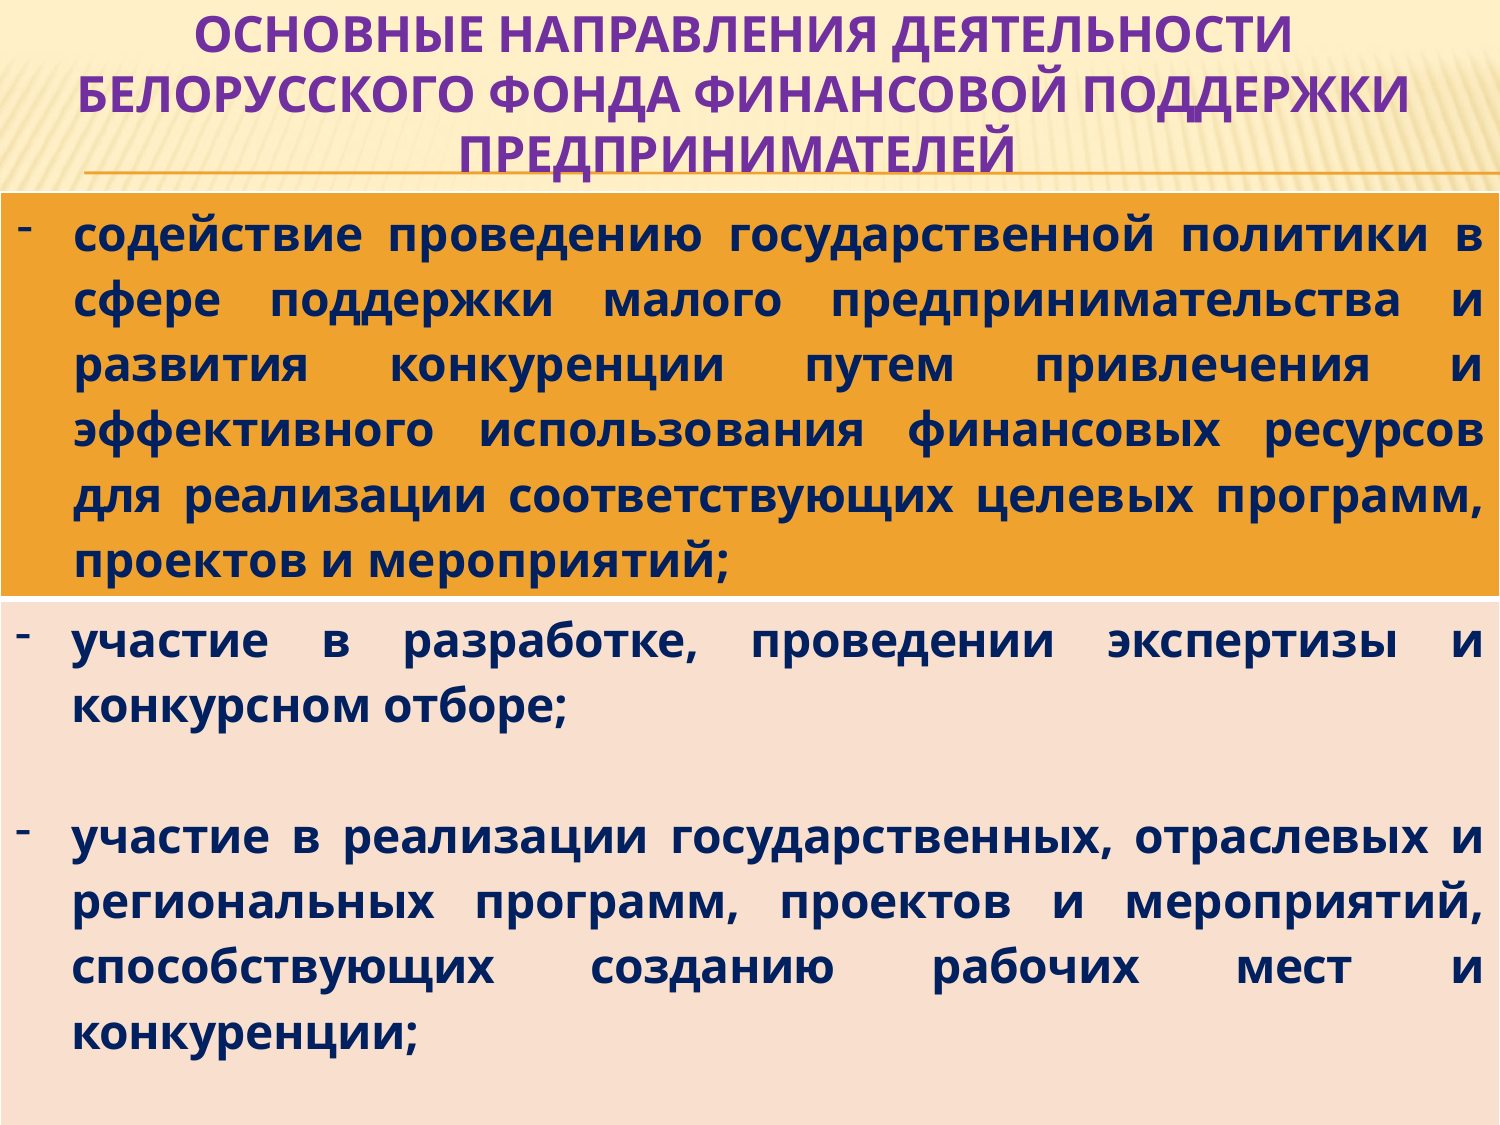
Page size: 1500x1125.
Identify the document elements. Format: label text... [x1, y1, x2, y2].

table_header содействие проведению государственной политики в сфере поддержки малого предпринимательства и развития конкуренции путем привлечения и эффективного использования финансовых ресурсов для реализации соответствующих целевых программ, проектов и мероприятий; [1, 193, 1499, 596]
title Основные направления деятельности Белорусского фонда финансовой поддержки предпринимателей [0, 0, 1500, 185]
table_cell участие в разработке, проведении экспертизы и конкурсном отборе; участие в реализации государственных, отраслевых и региональных программ, проектов и мероприятий, способствующих созданию рабочих мест и конкуренции; насыщения рынков товарами; [1, 602, 1499, 1125]
